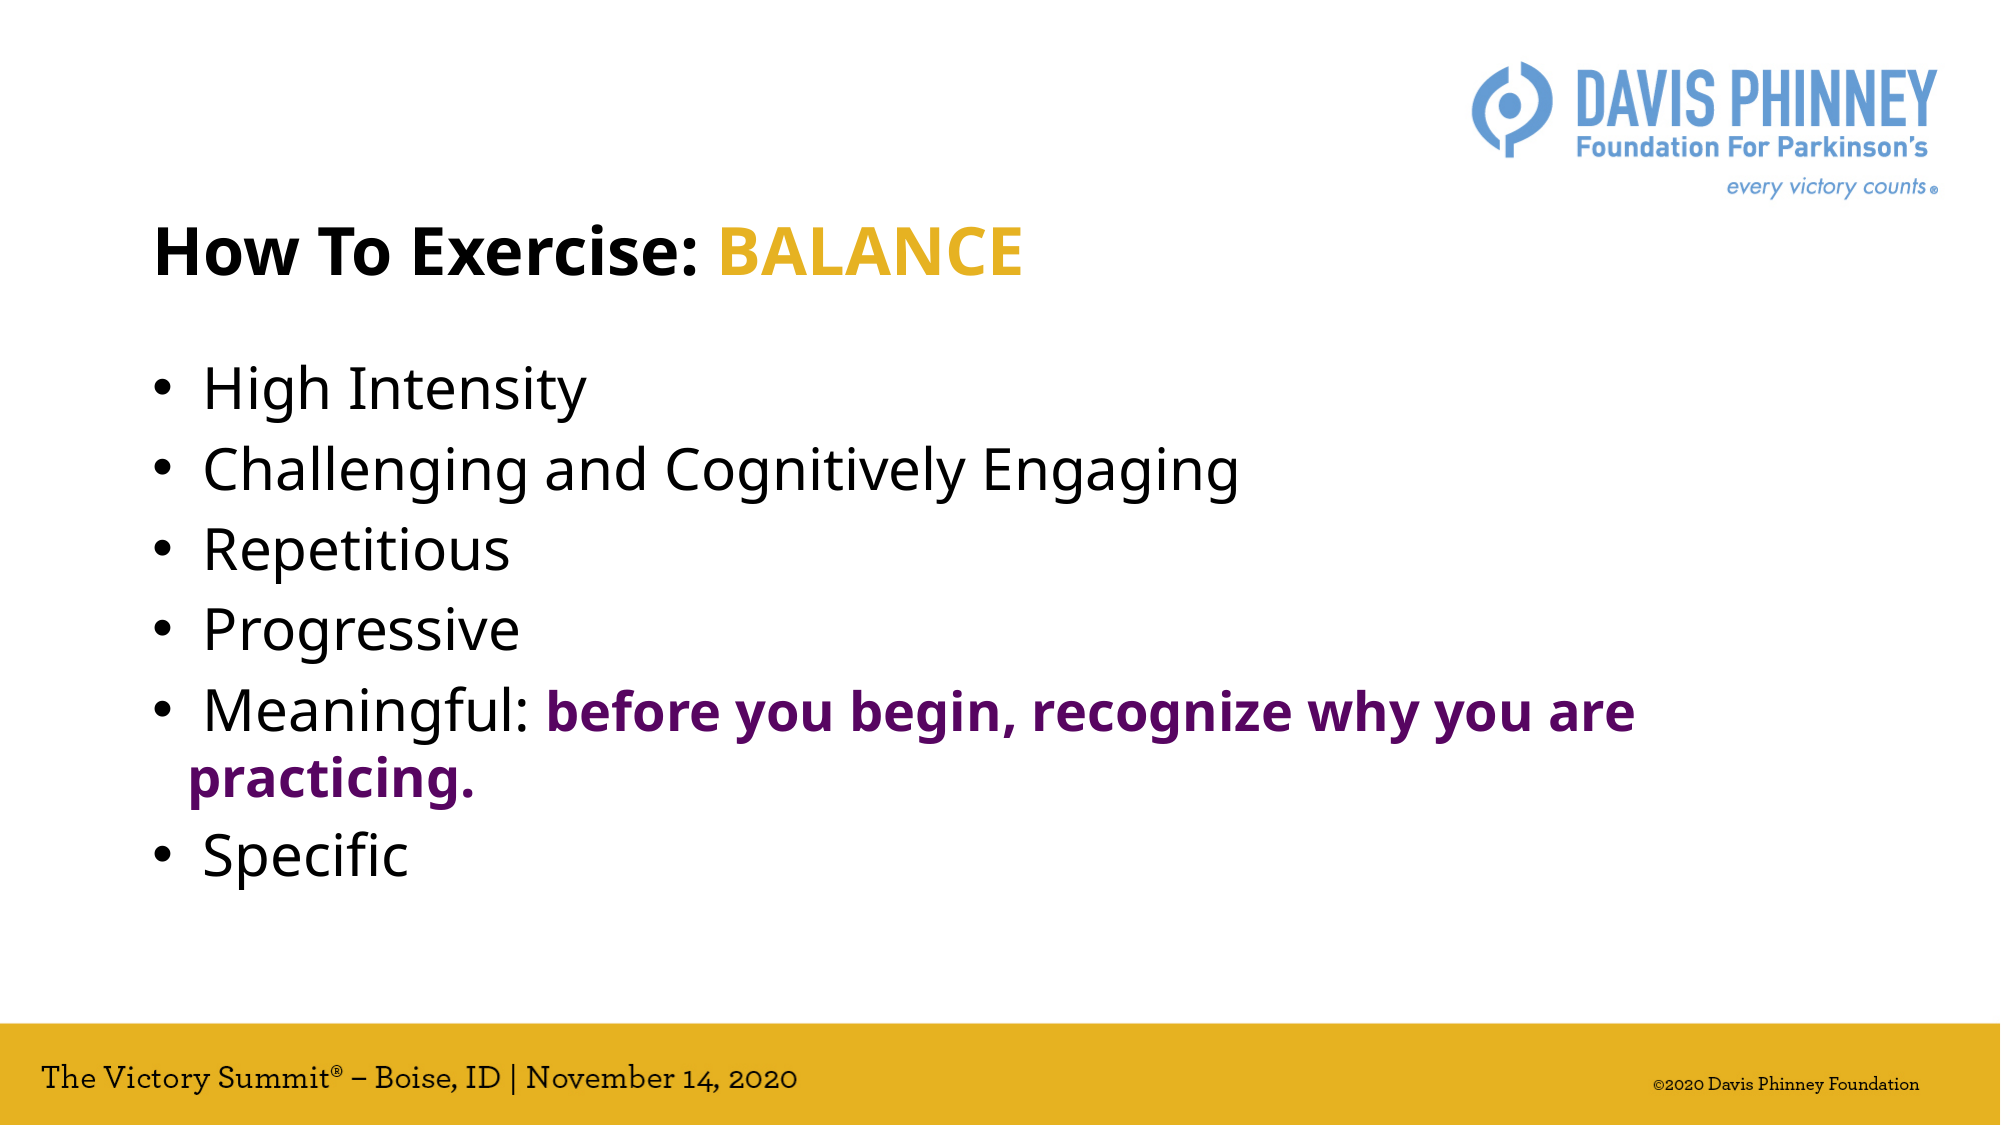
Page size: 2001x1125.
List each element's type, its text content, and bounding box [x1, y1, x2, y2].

text_box High Intensity Challenging and Cognitively Engaging Repetitious Progressive Meaningful: before you begin, recognize why you are practicing. Specific [137, 344, 1814, 978]
text_box How To Exercise: BALANCE [137, 145, 1863, 363]
picture [0, 0, 2001, 1125]
